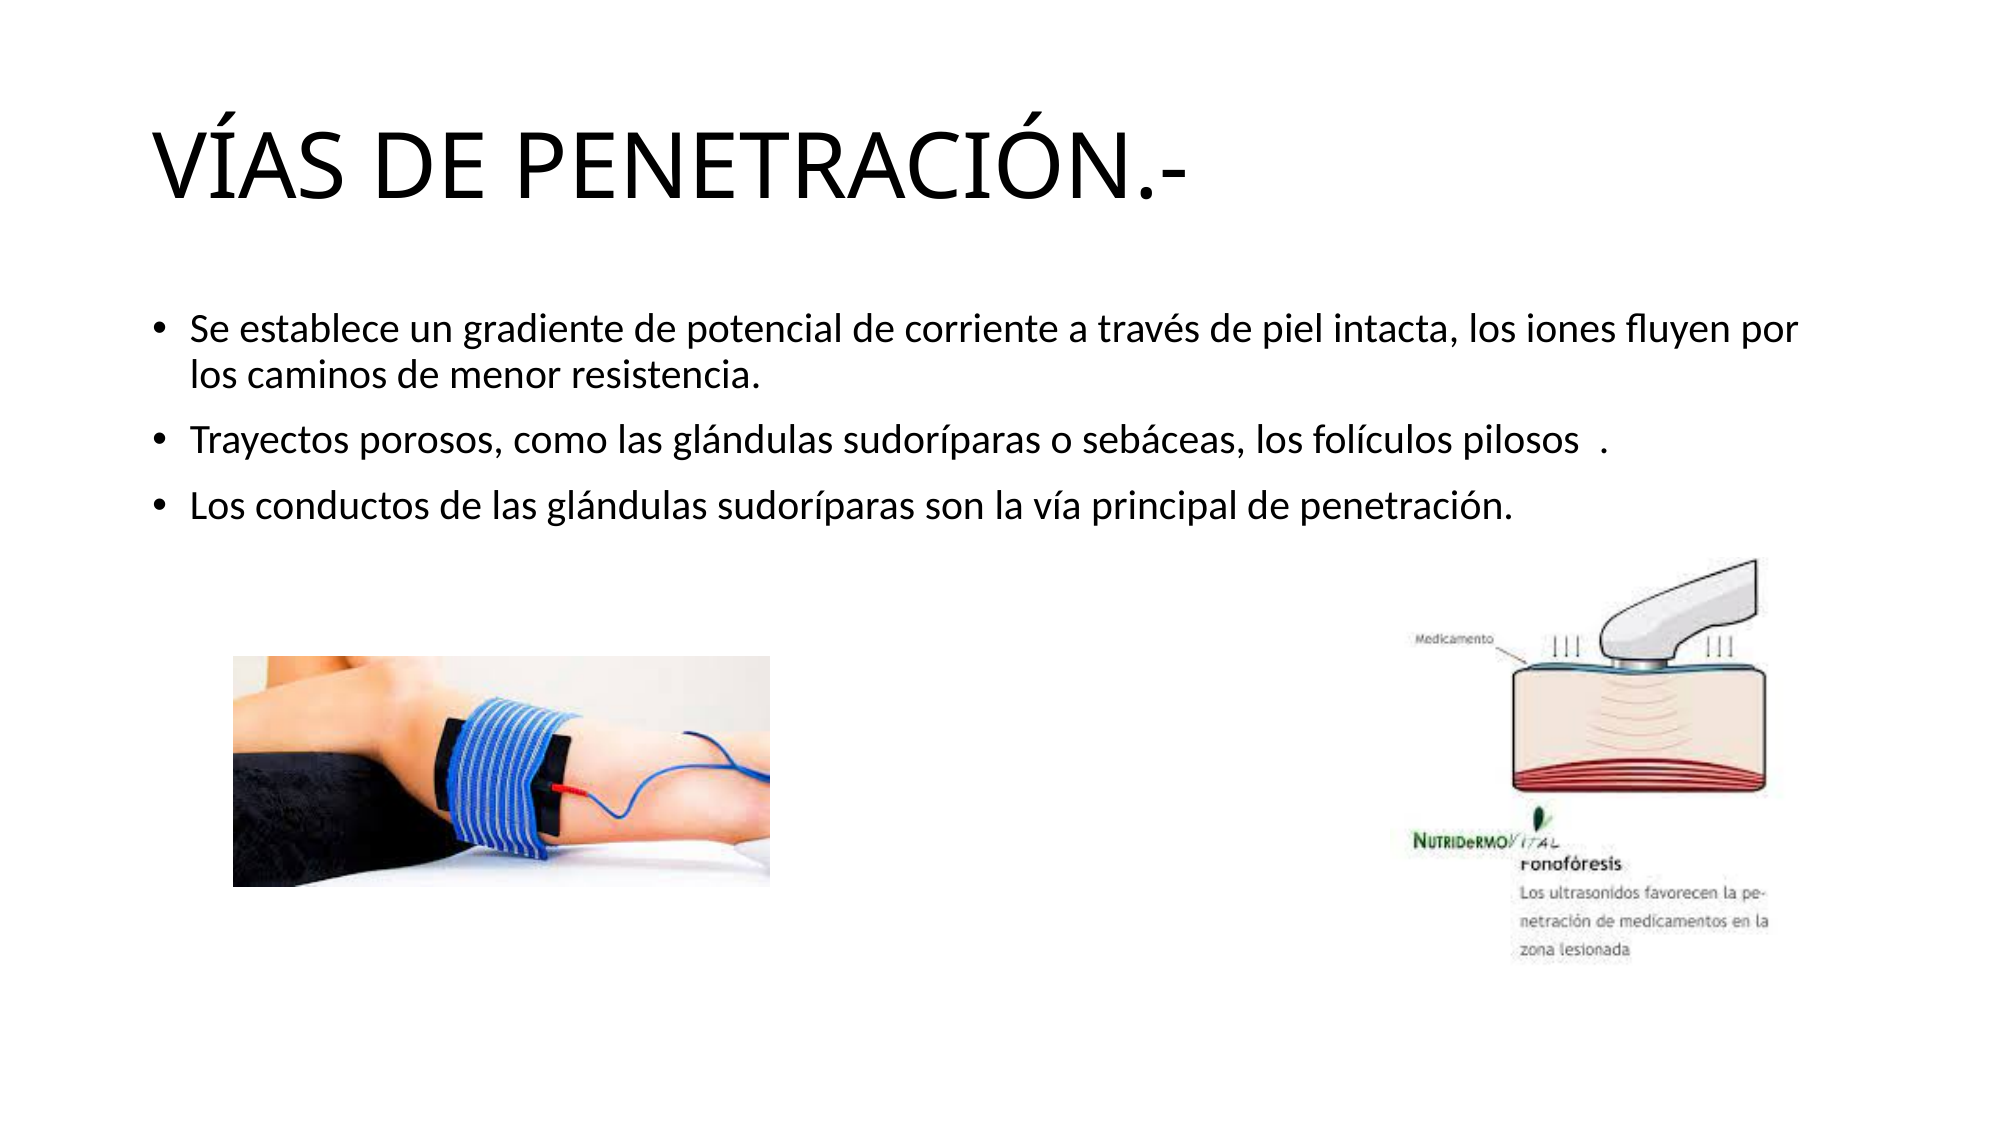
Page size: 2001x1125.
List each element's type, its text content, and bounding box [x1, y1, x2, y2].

picture [1390, 557, 1810, 986]
title VÍAS DE PENETRACIÓN.- [137, 59, 1863, 278]
list Se establece un gradiente de potencial de corriente a través de piel intacta, los iones fluyen por los caminos de menor resistencia. Trayectos porosos, como las glándulas sudoríparas o sebáceas, los folículos pilosos . Los conductos de las glándulas sudoríparas son la vía principal de penetración. [137, 299, 1863, 1014]
picture [233, 656, 770, 887]
